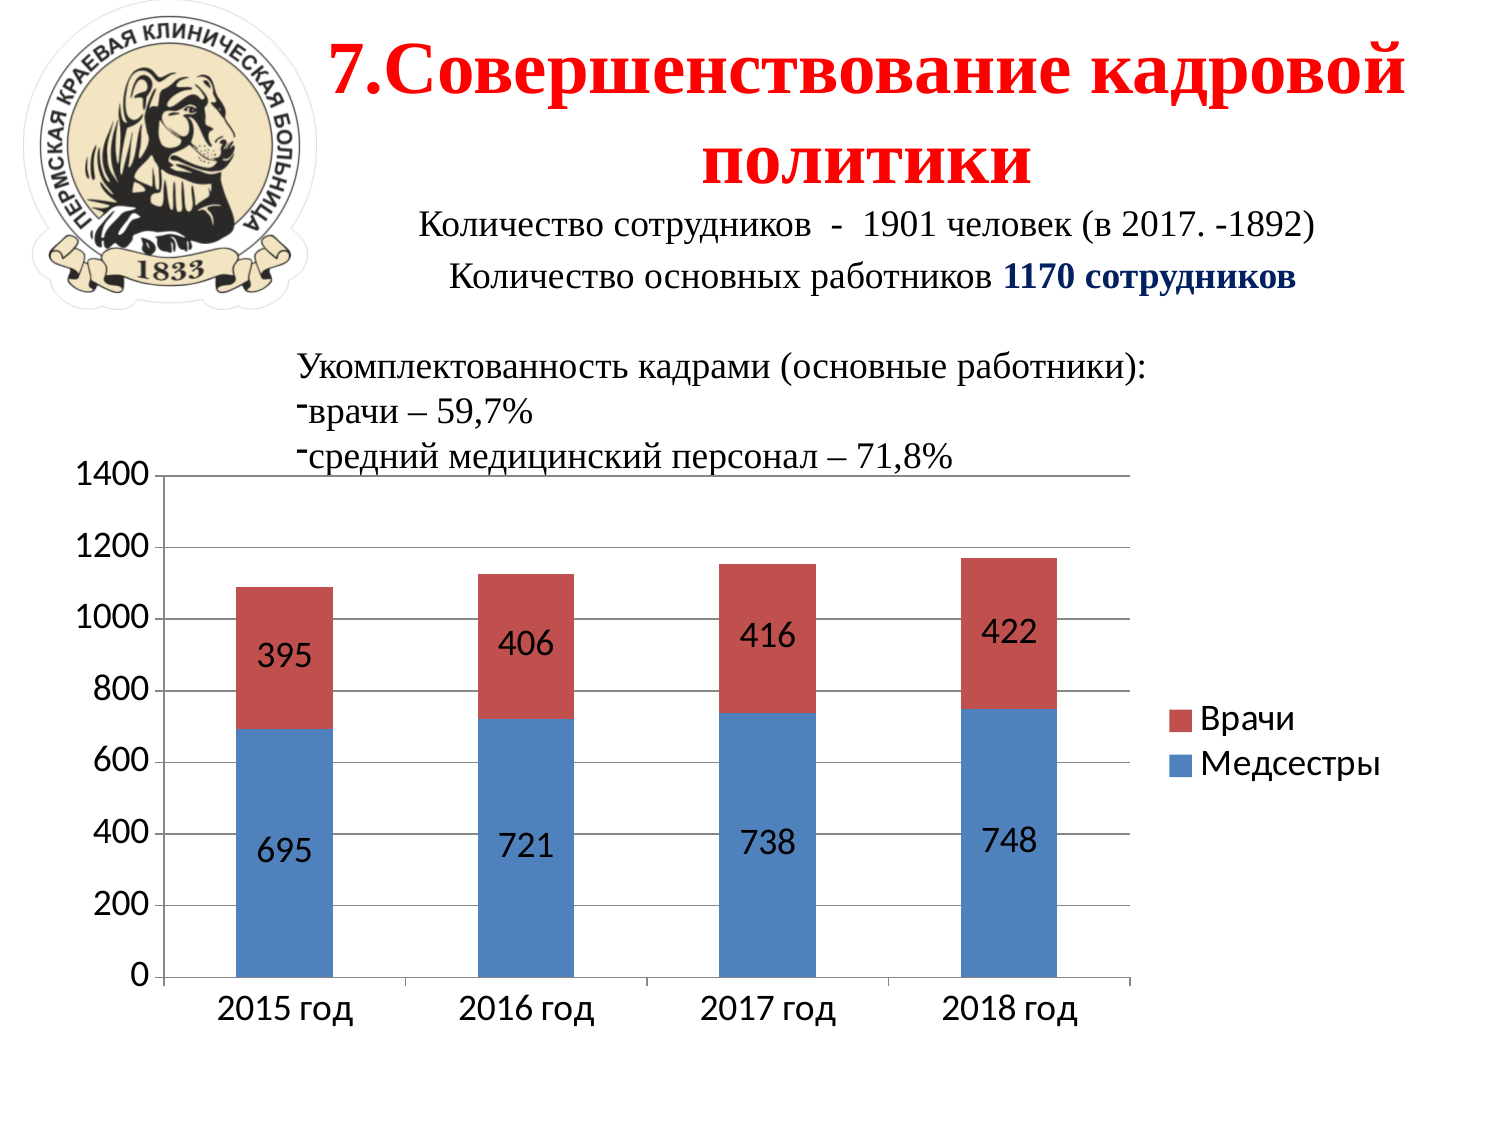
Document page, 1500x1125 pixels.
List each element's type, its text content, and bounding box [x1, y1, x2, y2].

text_box [386, 222, 1266, 243]
chart [46, 445, 1407, 1042]
picture [23, 0, 317, 311]
text_box Количество основных работников 1170 сотрудников Укомплектованность кадрами (основные работники): врачи – 59,7% средний медицинский персонал – 71,8% [281, 243, 1465, 529]
text_box 7.Совершенствование кадровой политики Количество сотрудников - 1901 человек (в 2017. -1892) [321, 11, 1430, 243]
